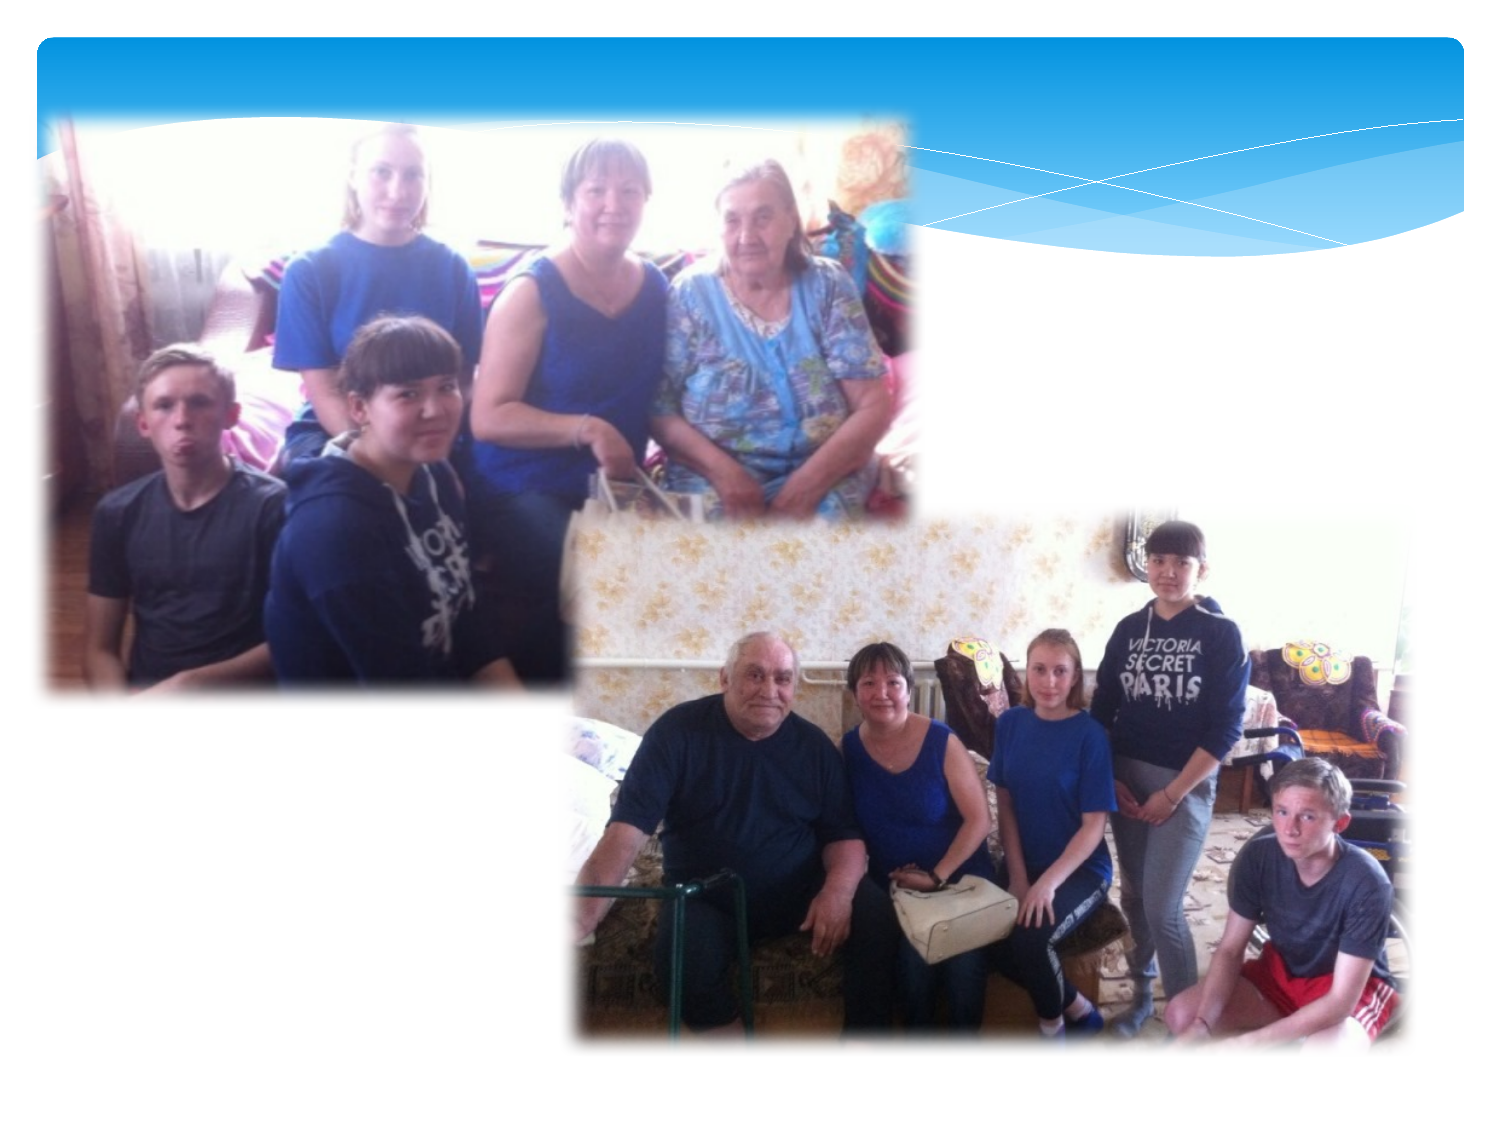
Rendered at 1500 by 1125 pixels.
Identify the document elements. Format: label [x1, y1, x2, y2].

picture [29, 101, 1417, 1057]
